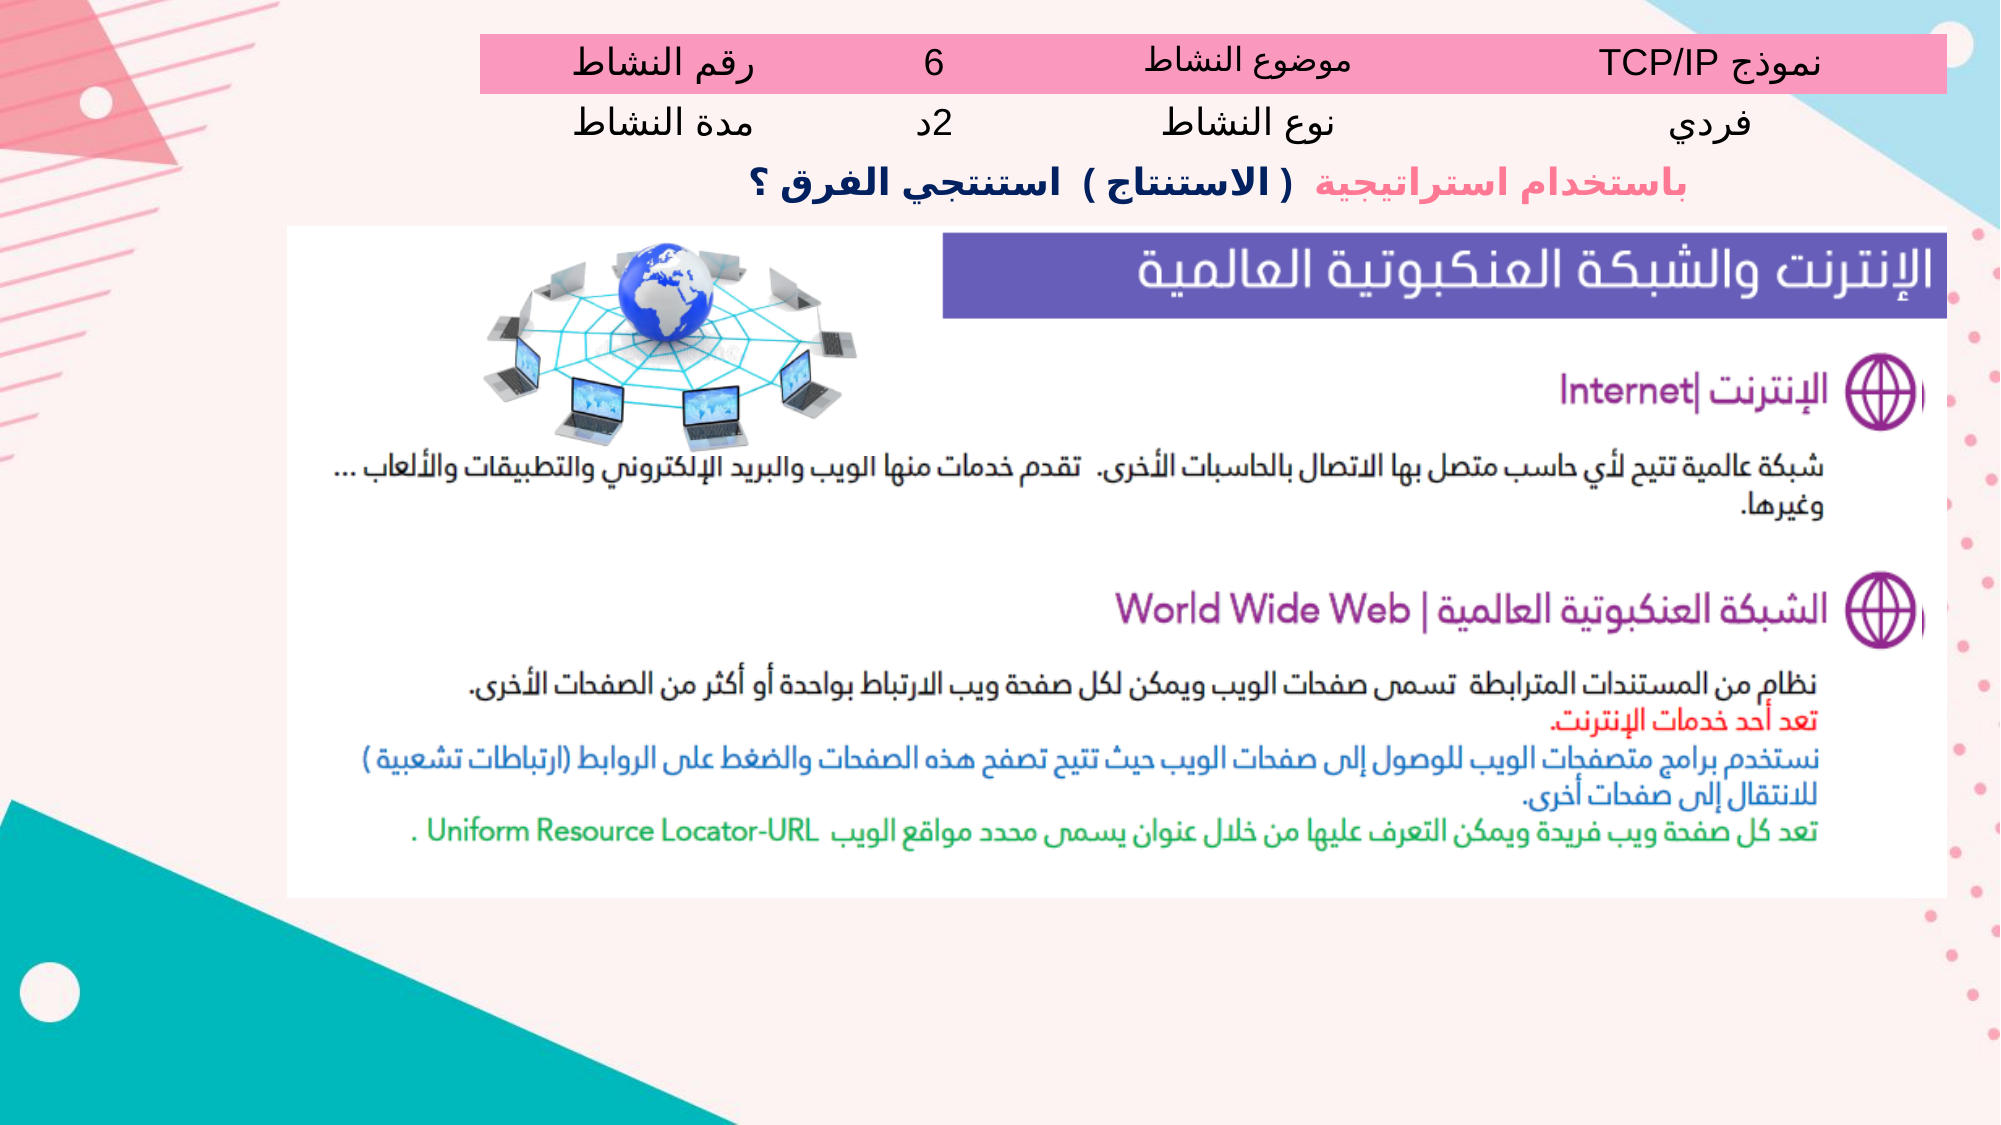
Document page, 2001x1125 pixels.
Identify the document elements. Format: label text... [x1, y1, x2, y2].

table_header 6 [847, 34, 1022, 94]
table_cell نوع النشاط [1022, 94, 1474, 154]
table_cell فردي [1474, 94, 1947, 154]
table_cell مدة النشاط [480, 94, 847, 154]
picture [0, 0, 2000, 1125]
table_cell 2د [847, 94, 1022, 154]
table_header موضوع النشاط [1022, 34, 1474, 94]
table_header رقم النشاط [480, 34, 847, 94]
table_cell باستخدام استراتيجية ( الاستنتاج ) استنتجي الفرق ؟ [480, 154, 1947, 214]
table_header نموذج TCP/IP [1474, 34, 1947, 94]
